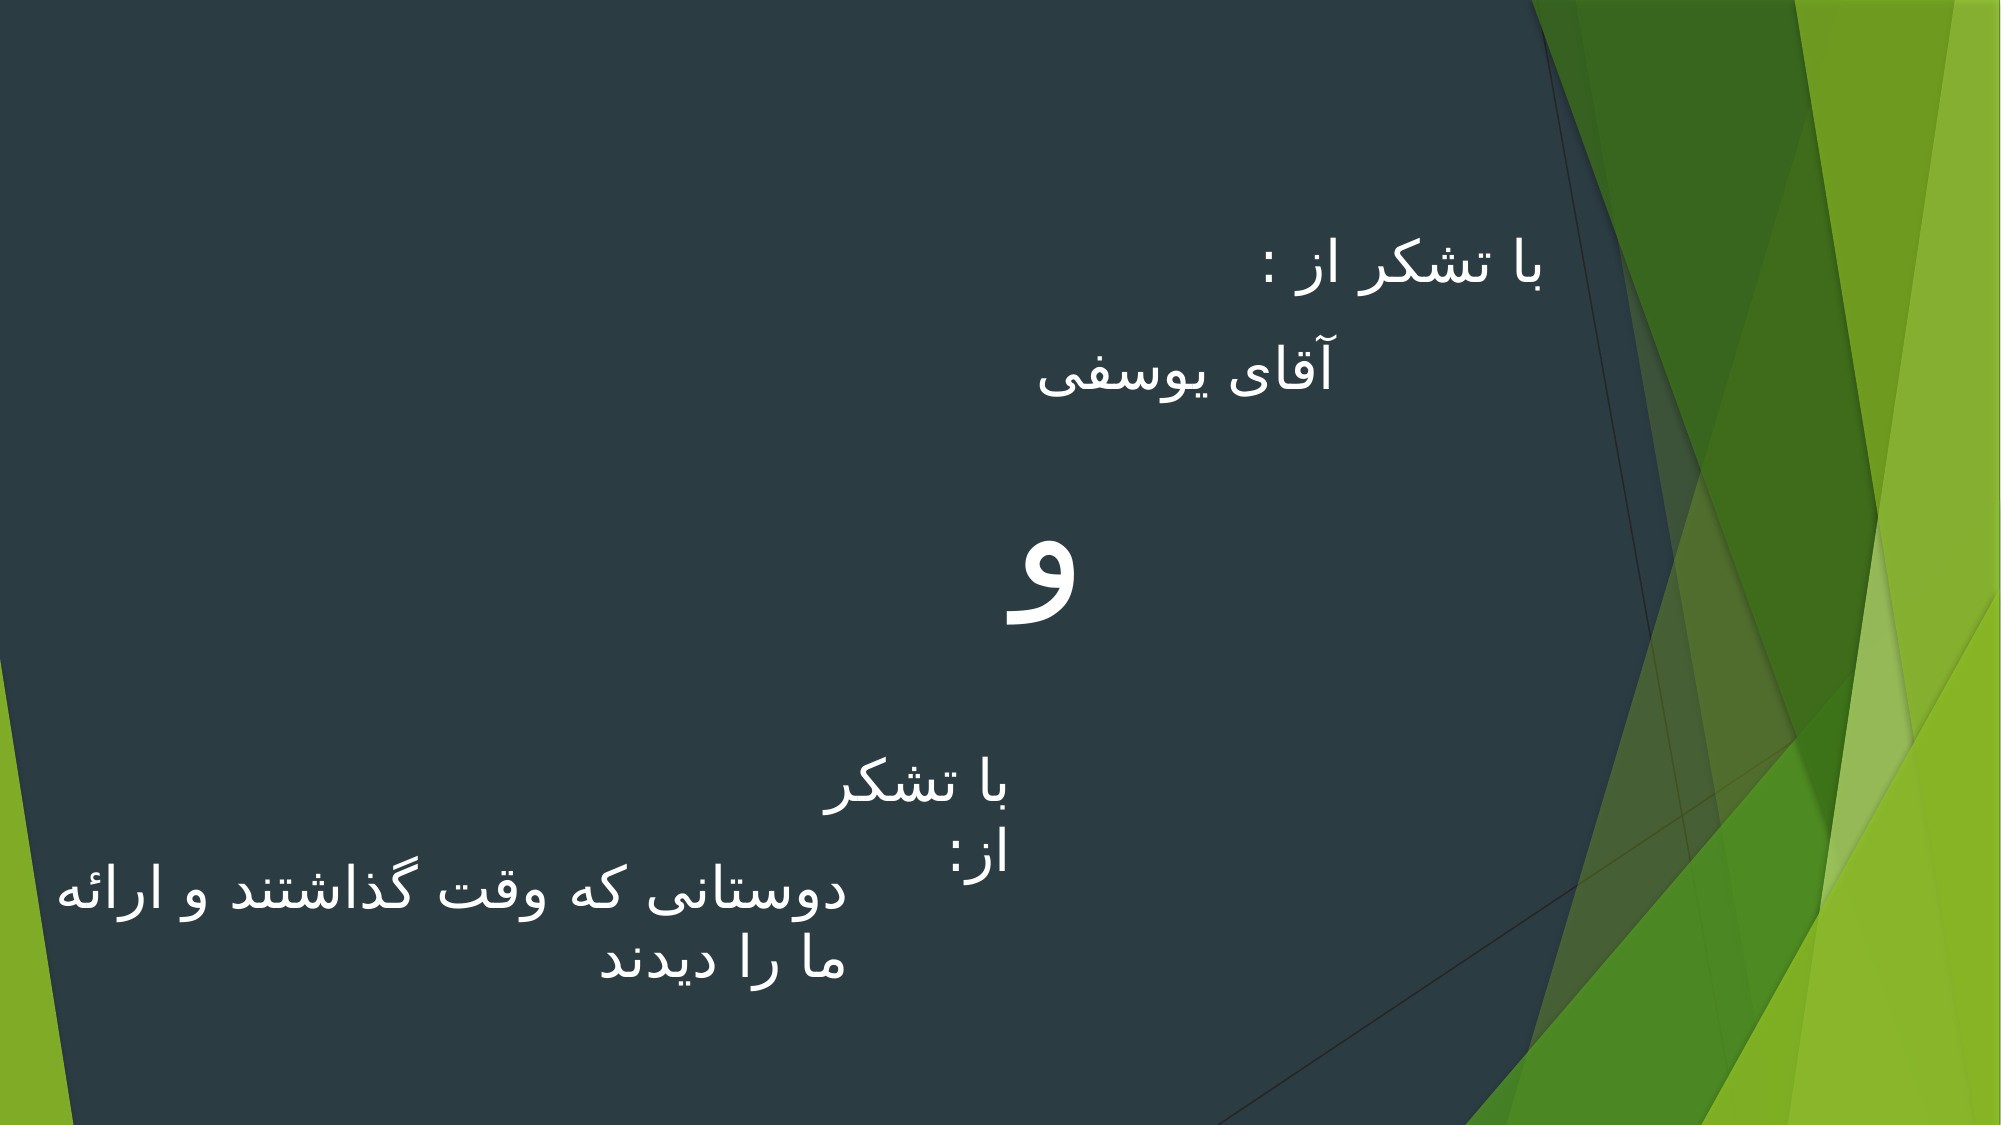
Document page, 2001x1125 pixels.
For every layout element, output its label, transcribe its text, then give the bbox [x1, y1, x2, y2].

text_box با تشکر از: [769, 735, 1026, 890]
text_box دوستانی که وقت گذاشتند و ارائه ما را دیدند [0, 842, 864, 997]
text_box با تشکر از : [1139, 217, 1561, 302]
text_box آقای یوسفی [1016, 324, 1350, 409]
text_box و [897, 431, 1101, 626]
